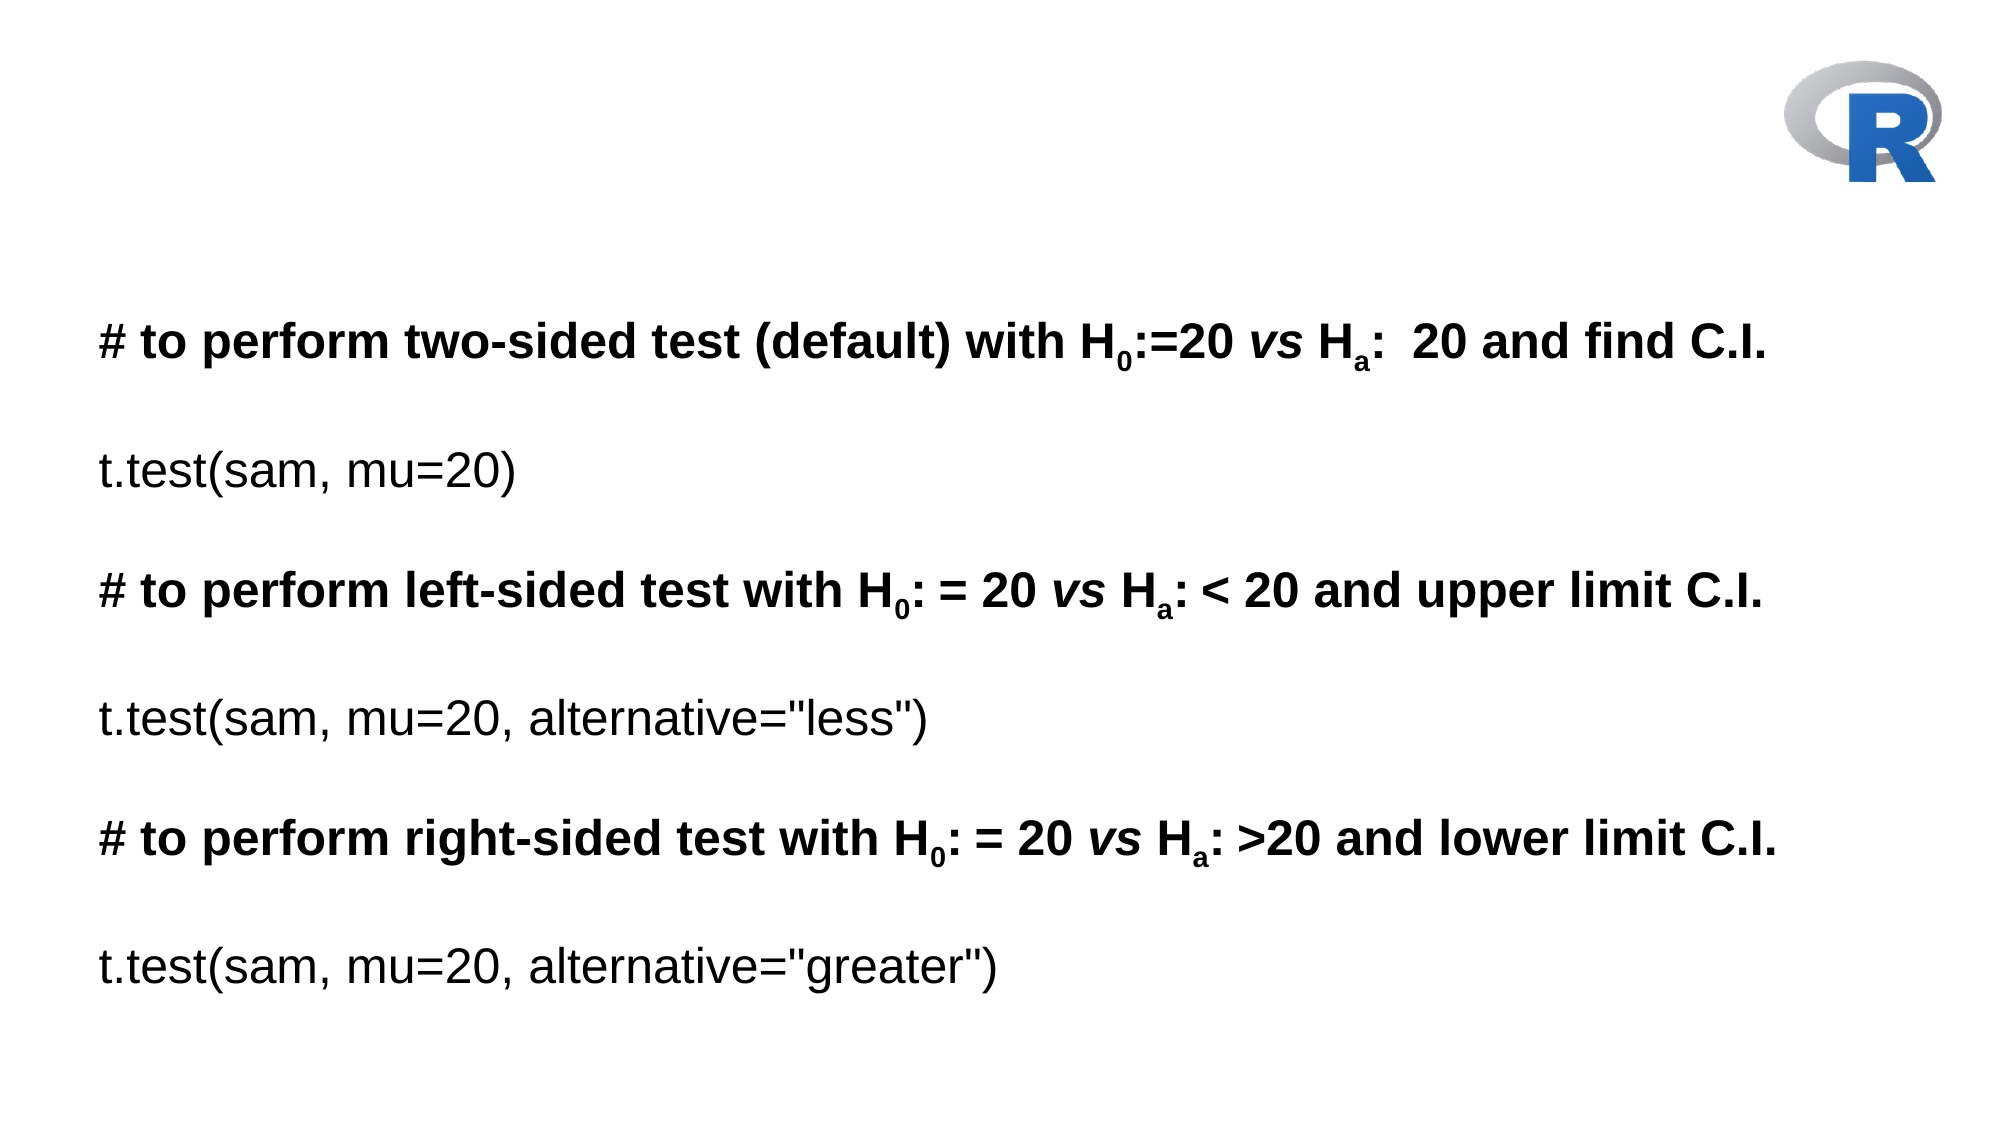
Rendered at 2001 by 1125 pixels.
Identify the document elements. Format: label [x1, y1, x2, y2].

picture [1784, 60, 1942, 183]
